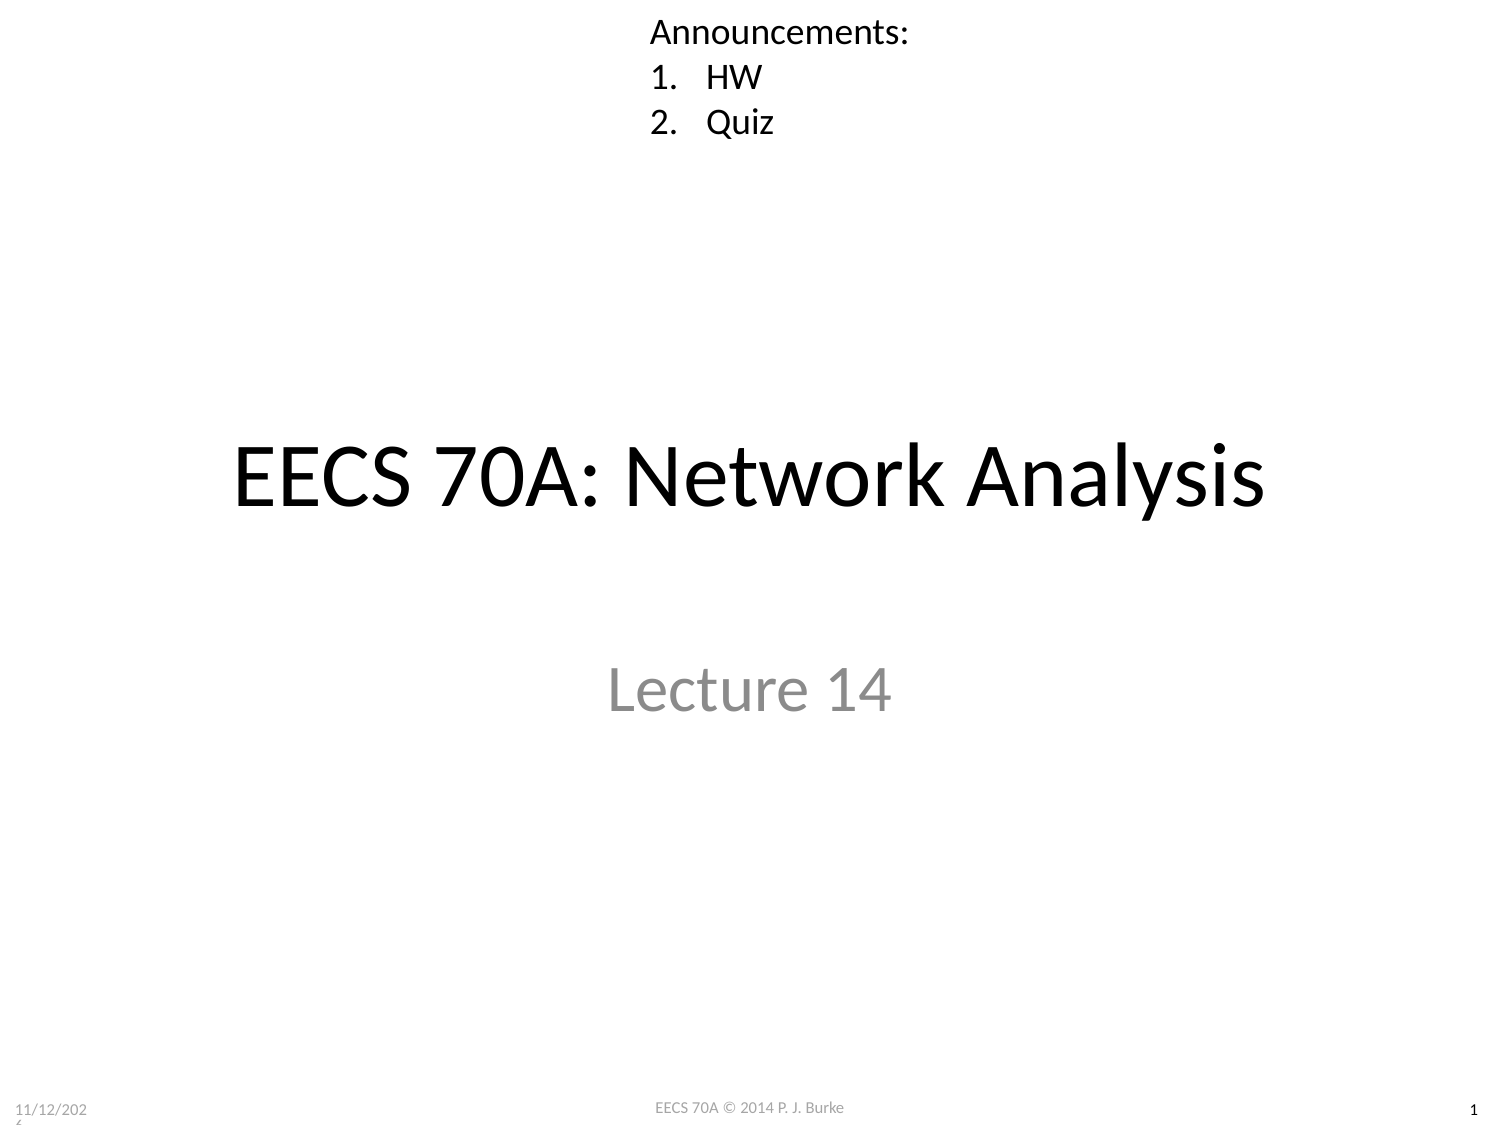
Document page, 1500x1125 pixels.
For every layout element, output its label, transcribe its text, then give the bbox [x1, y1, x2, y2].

title EECS 70A: Network Analysis [112, 349, 1388, 591]
subtitle Lecture 14 [225, 637, 1275, 925]
text_box Announcements: HW Quiz [634, 0, 925, 150]
